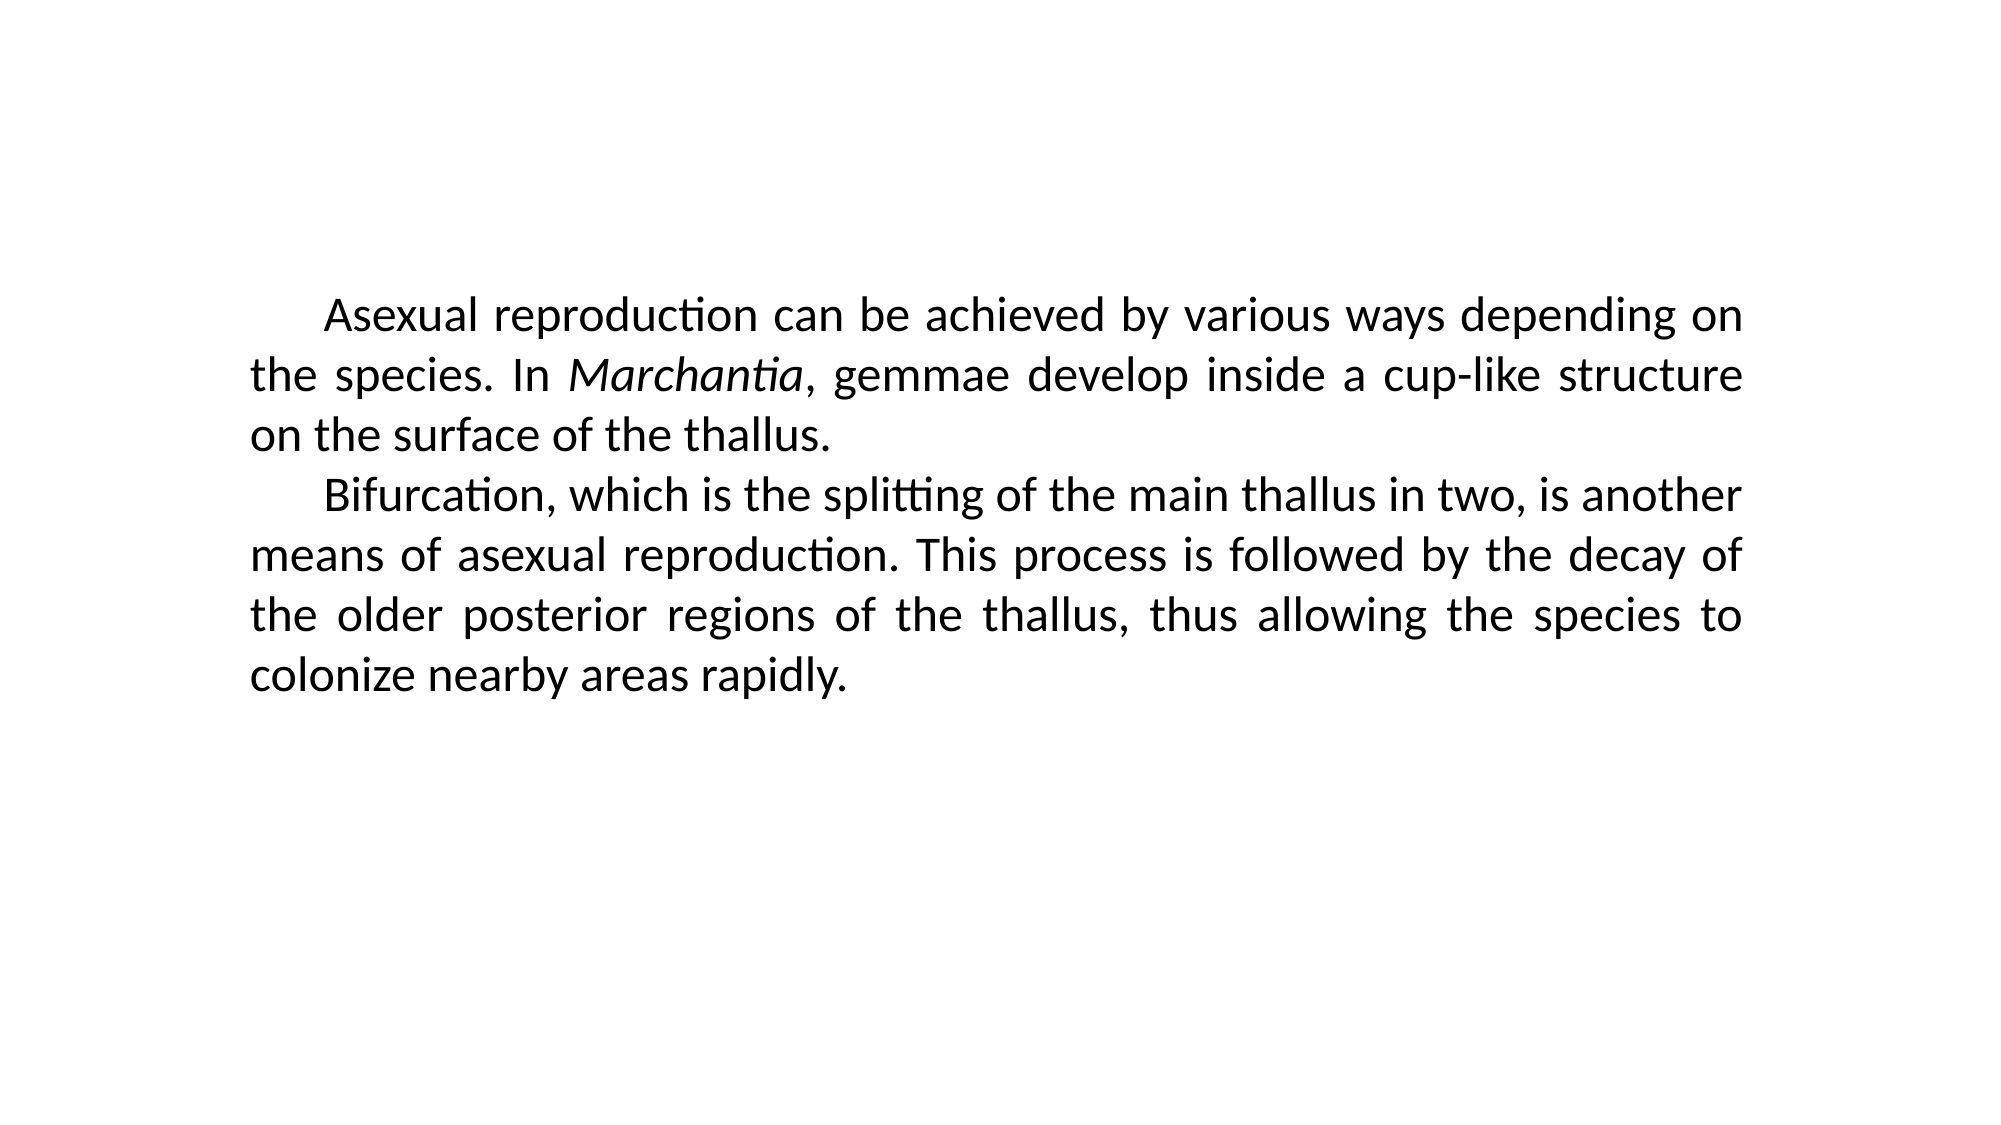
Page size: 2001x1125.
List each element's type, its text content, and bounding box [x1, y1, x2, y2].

text_box Asexual reproduction can be achieved by various ways depending on the species. In Marchantia, gemmae develop inside a cup-like structure on the surface of the thallus. Bifurcation, which is the splitting of the main thallus in two, is another means of asexual reproduction. This process is followed by the decay of the older posterior regions of the thallus, thus allowing the species to colonize nearby areas rapidly. [235, 274, 1759, 709]
